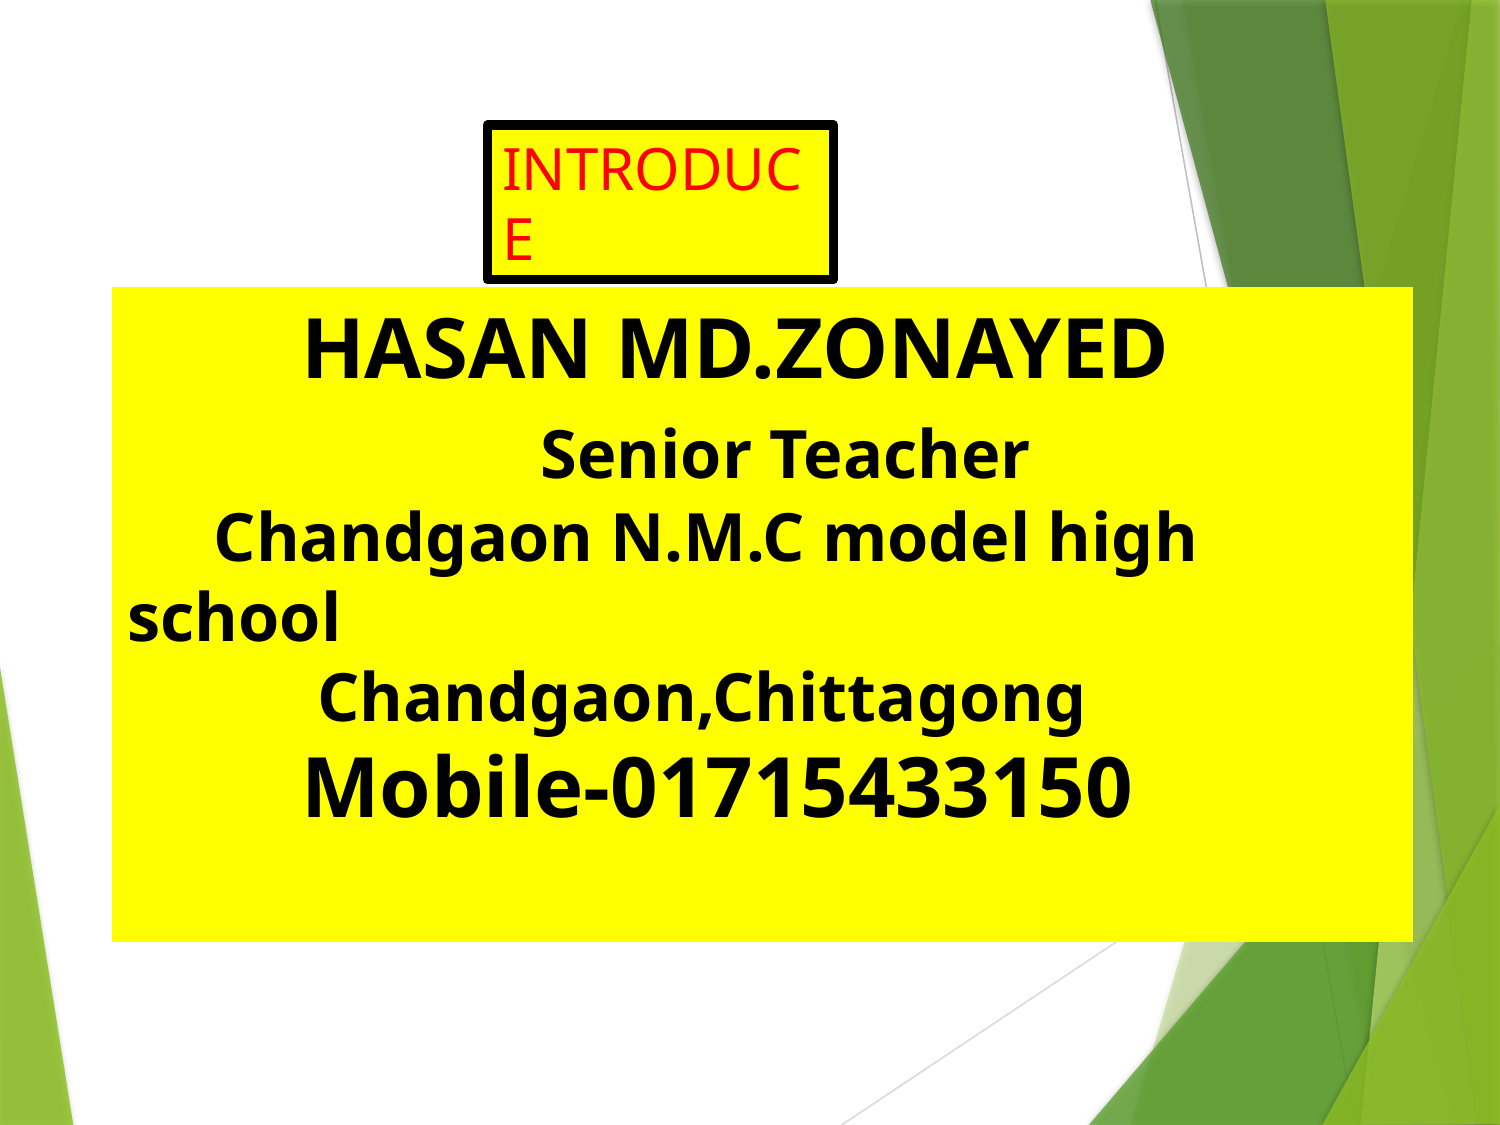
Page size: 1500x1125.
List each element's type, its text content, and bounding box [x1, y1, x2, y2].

text_box HASAN MD.ZONAYED Senior Teacher Chandgaon N.M.C model high school Chandgaon,Chittagong Mobile-01715433150 [112, 287, 1413, 942]
text_box INTRODUCE [487, 124, 834, 280]
